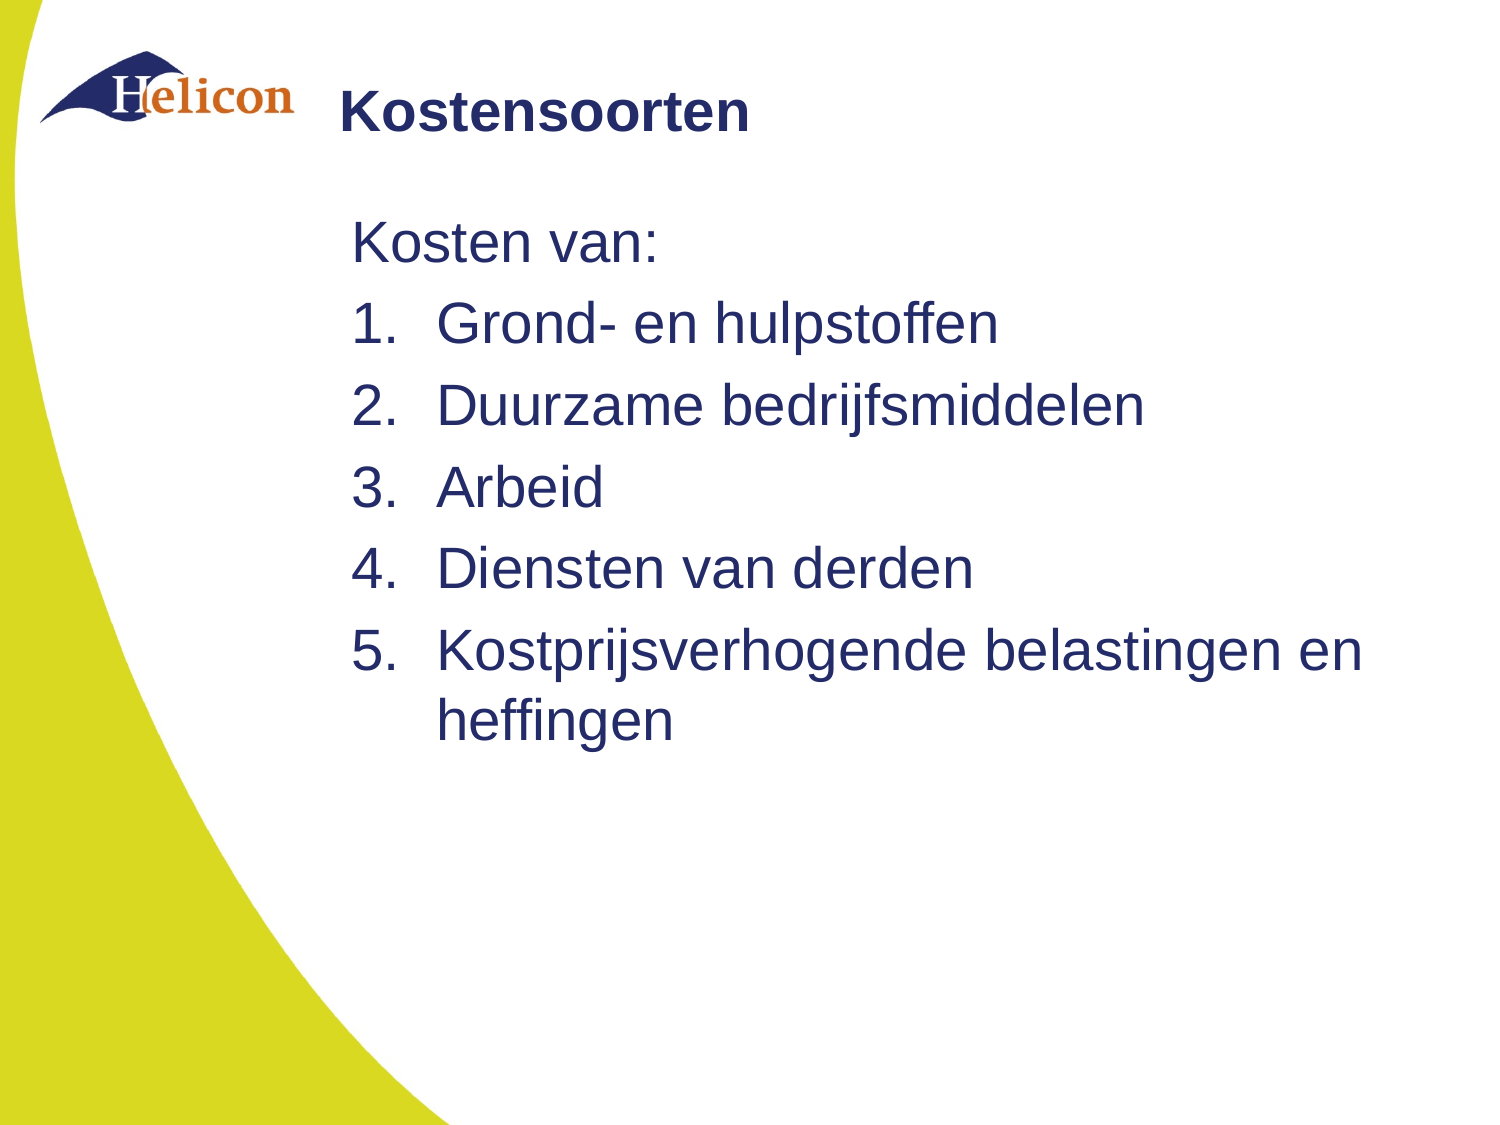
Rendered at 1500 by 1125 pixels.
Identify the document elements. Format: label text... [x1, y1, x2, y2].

list Kosten van: Grond- en hulpstoffen Duurzame bedrijfsmiddelen Arbeid Diensten van derden Kostprijsverhogende belastingen en heffingen [336, 196, 1425, 1005]
title Kostensoorten [324, 54, 1415, 161]
picture [0, 0, 1500, 1125]
